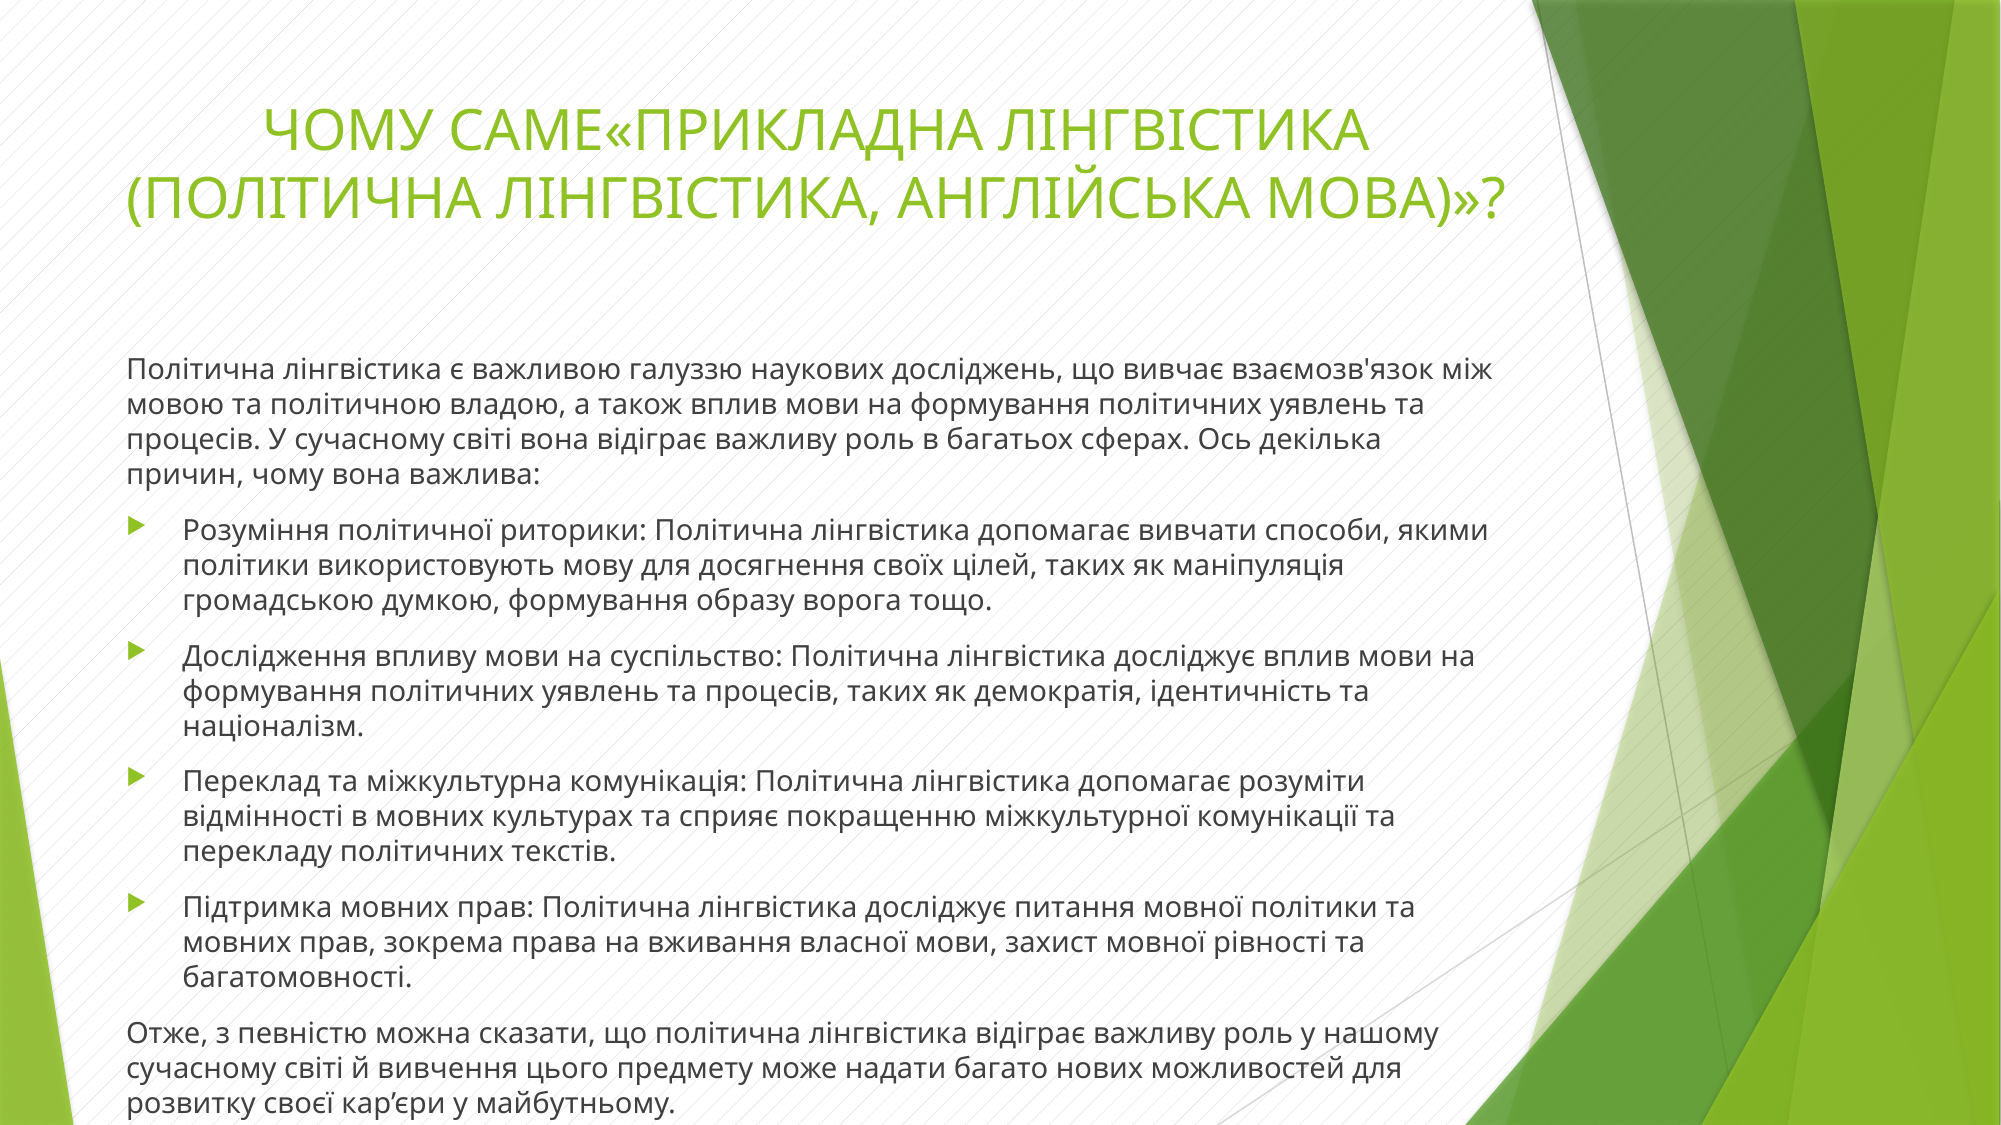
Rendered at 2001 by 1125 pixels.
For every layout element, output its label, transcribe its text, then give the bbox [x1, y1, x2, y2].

title ЧОМУ САМЕ«ПРИКЛАДНА ЛІНГВІСТИКА (ПОЛІТИЧНА ЛІНГВІСТИКА, АНГЛІЙСЬКА МОВА)»? [111, 85, 1522, 303]
list Політична лінгвістика є важливою галуззю наукових досліджень, що вивчає взаємозв'язок між мовою та політичною владою, а також вплив мови на формування політичних уявлень та процесів. У сучасному світі вона відіграє важливу роль в багатьох сферах. Ось декілька причин, чому вона важлива: Розуміння політичної риторики: Політична лінгвістика допомагає вивчати способи, якими політики використовують мову для досягнення своїх цілей, таких як маніпуляція громадською думкою, формування образу ворога тощо. Дослідження впливу мови на суспільство: Політична лінгвістика досліджує вплив мови на формування політичних уявлень та процесів, таких як демократія, ідентичність та націоналізм. Переклад та міжкультурна комунікація: Політична лінгвістика допомагає розуміти відмінності в мовних культурах та сприяє покращенню міжкультурної комунікації та перекладу політичних текстів. Підтримка мовних прав: Політична лінгвістика досліджує питання мовної політики та мовних прав, зокрема права на вживання власної мови, захист мовної рівності та багатомовності. Отже, з певністю можна сказати, що політична лінгвістика відіграє важливу роль у нашому сучасному світі й вивчення цього предмету може надати багато нових можливостей для розвитку своєї кар’єри у майбутньому. [111, 342, 1522, 980]
